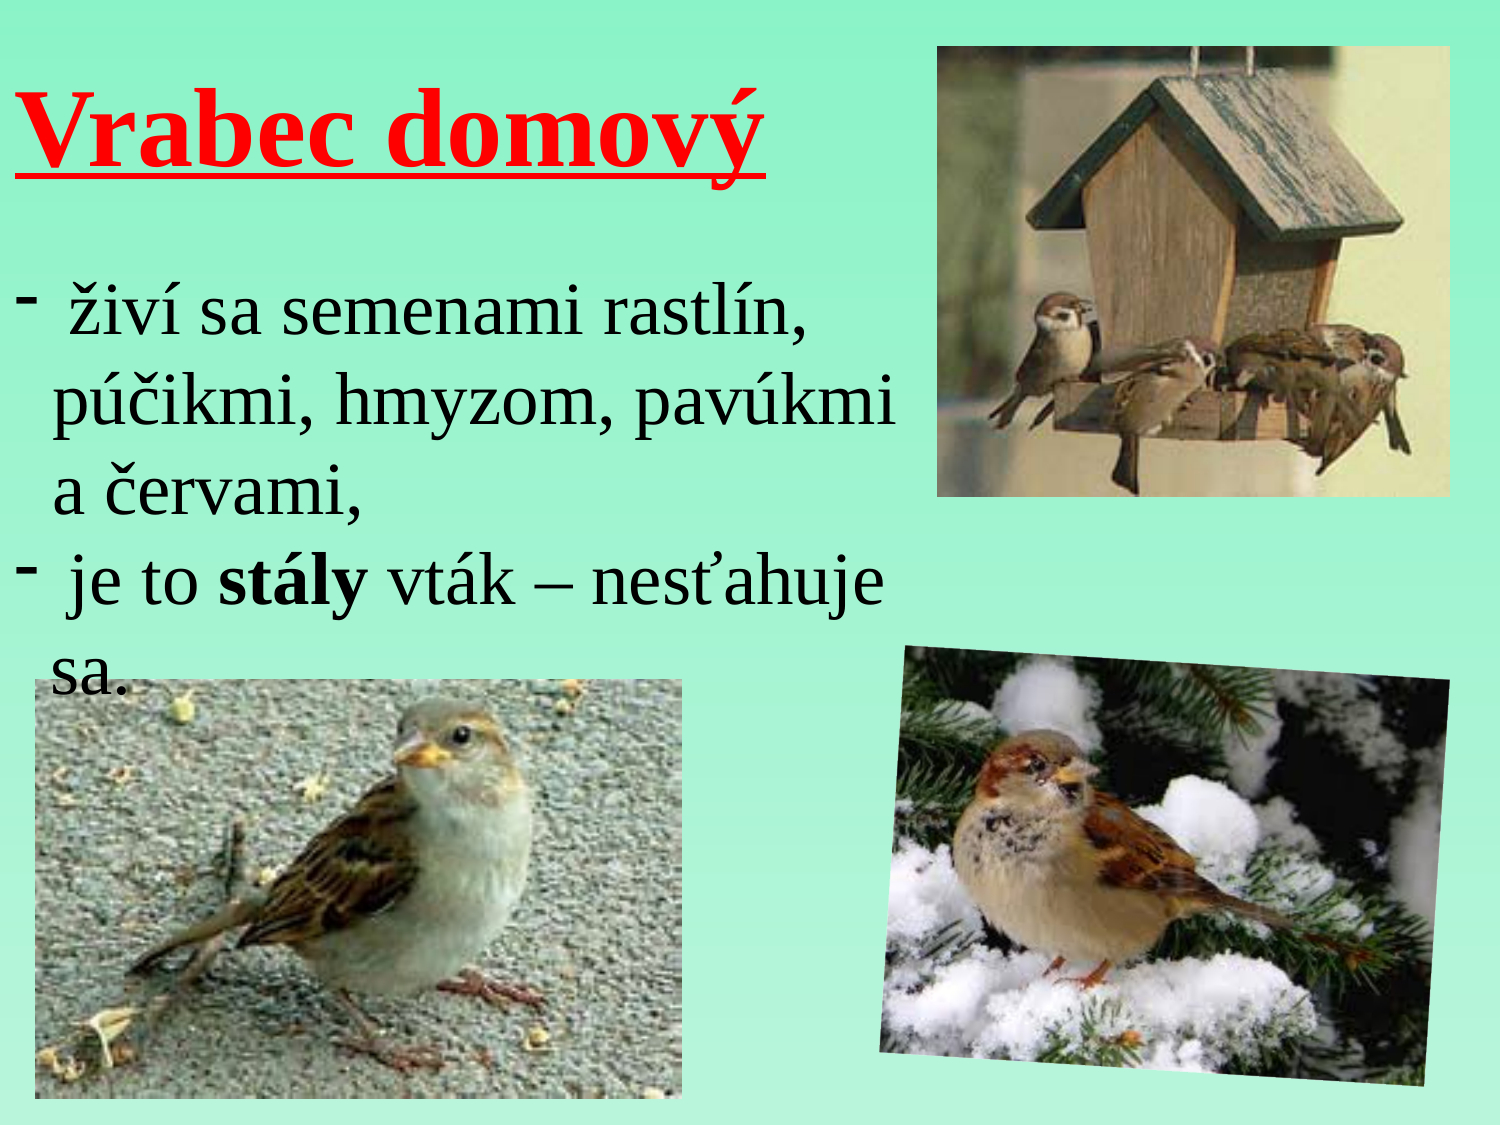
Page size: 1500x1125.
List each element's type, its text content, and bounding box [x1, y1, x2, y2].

picture [880, 646, 1449, 1086]
text_box Vrabec domový živí sa semenami rastlín, púčikmi, hmyzom, pavúkmi a červami, je to stály vták – nesťahuje sa. [0, 46, 997, 717]
picture [937, 46, 1450, 497]
picture [34, 679, 682, 1099]
